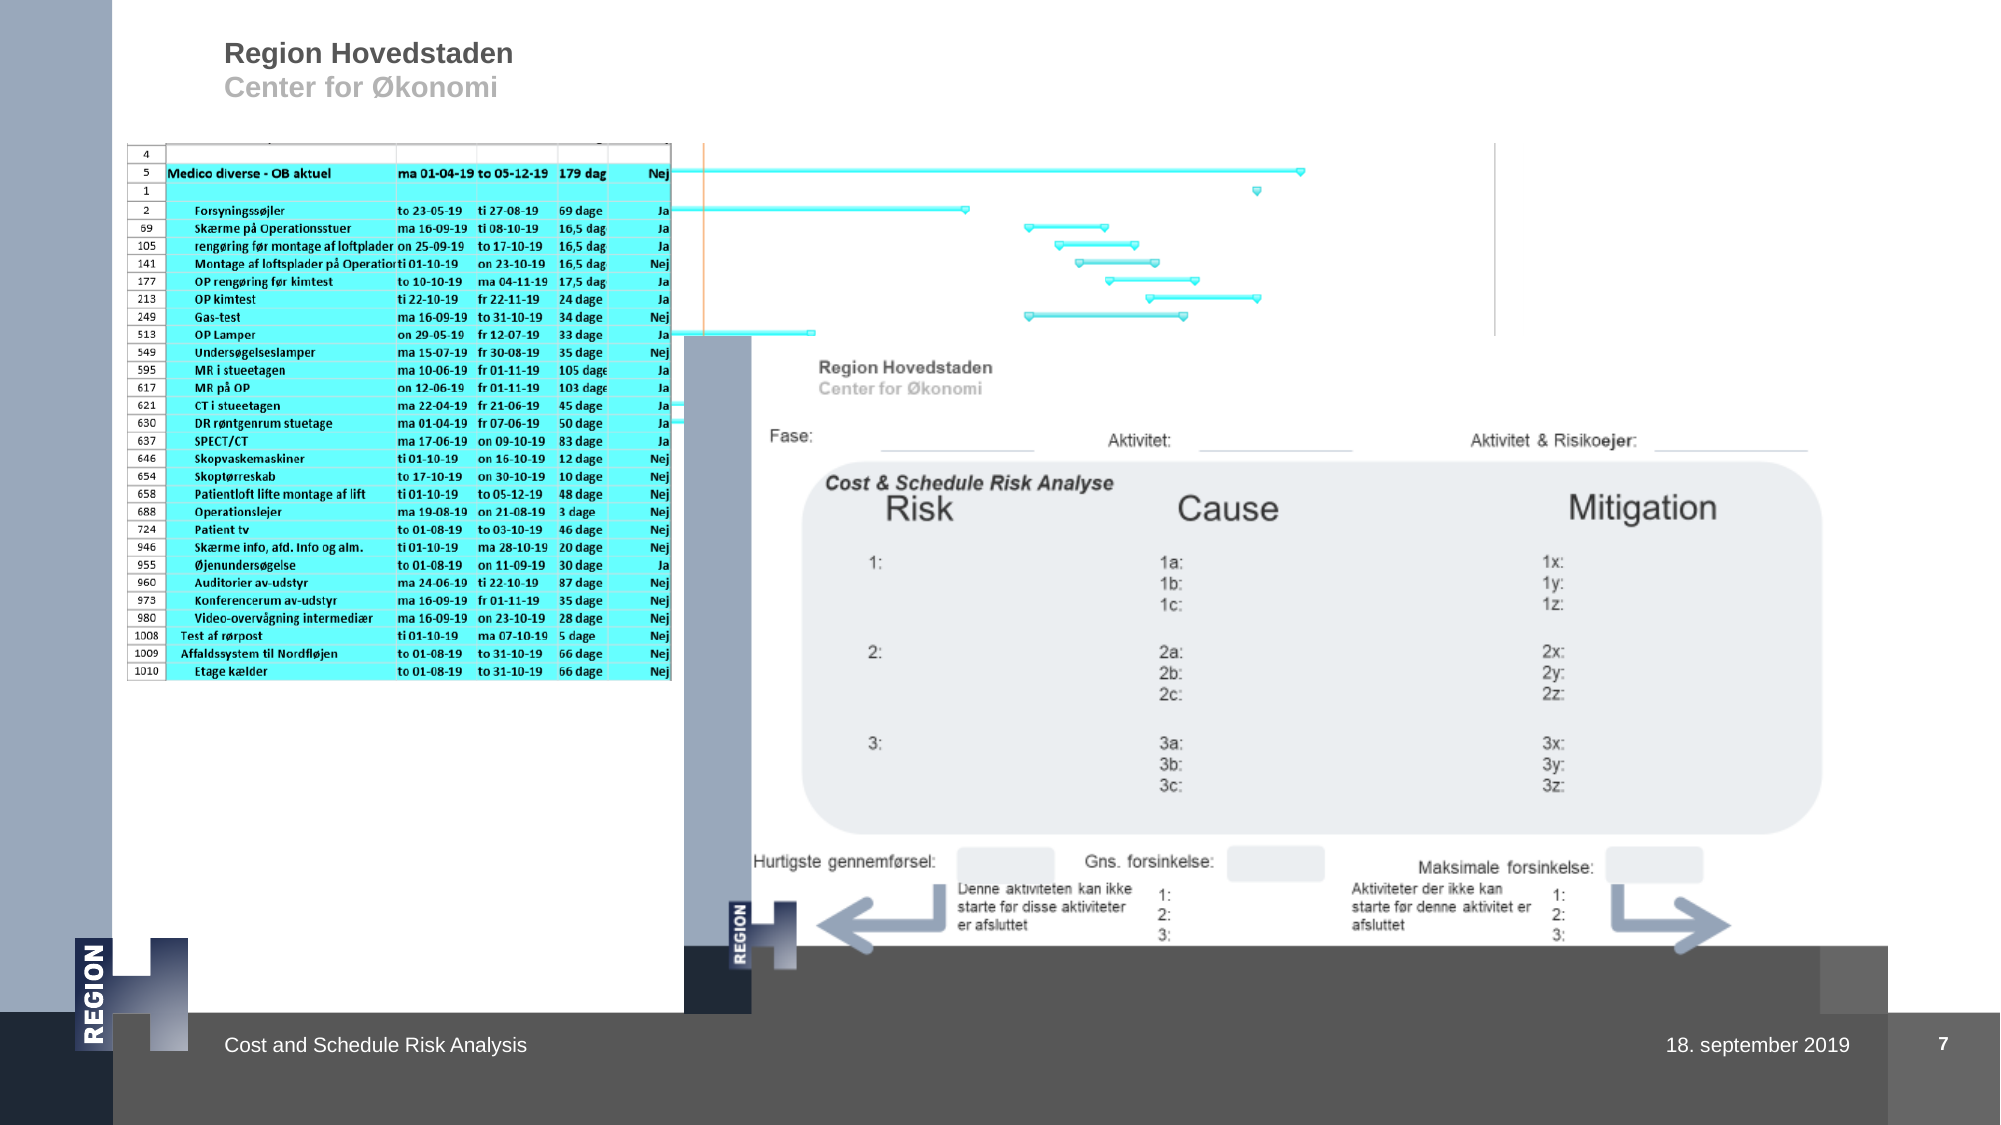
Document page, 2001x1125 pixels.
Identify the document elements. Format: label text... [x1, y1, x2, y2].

picture [0, 938, 188, 1125]
picture [117, 142, 1888, 1014]
slide_number 7 [1887, 1031, 2000, 1061]
